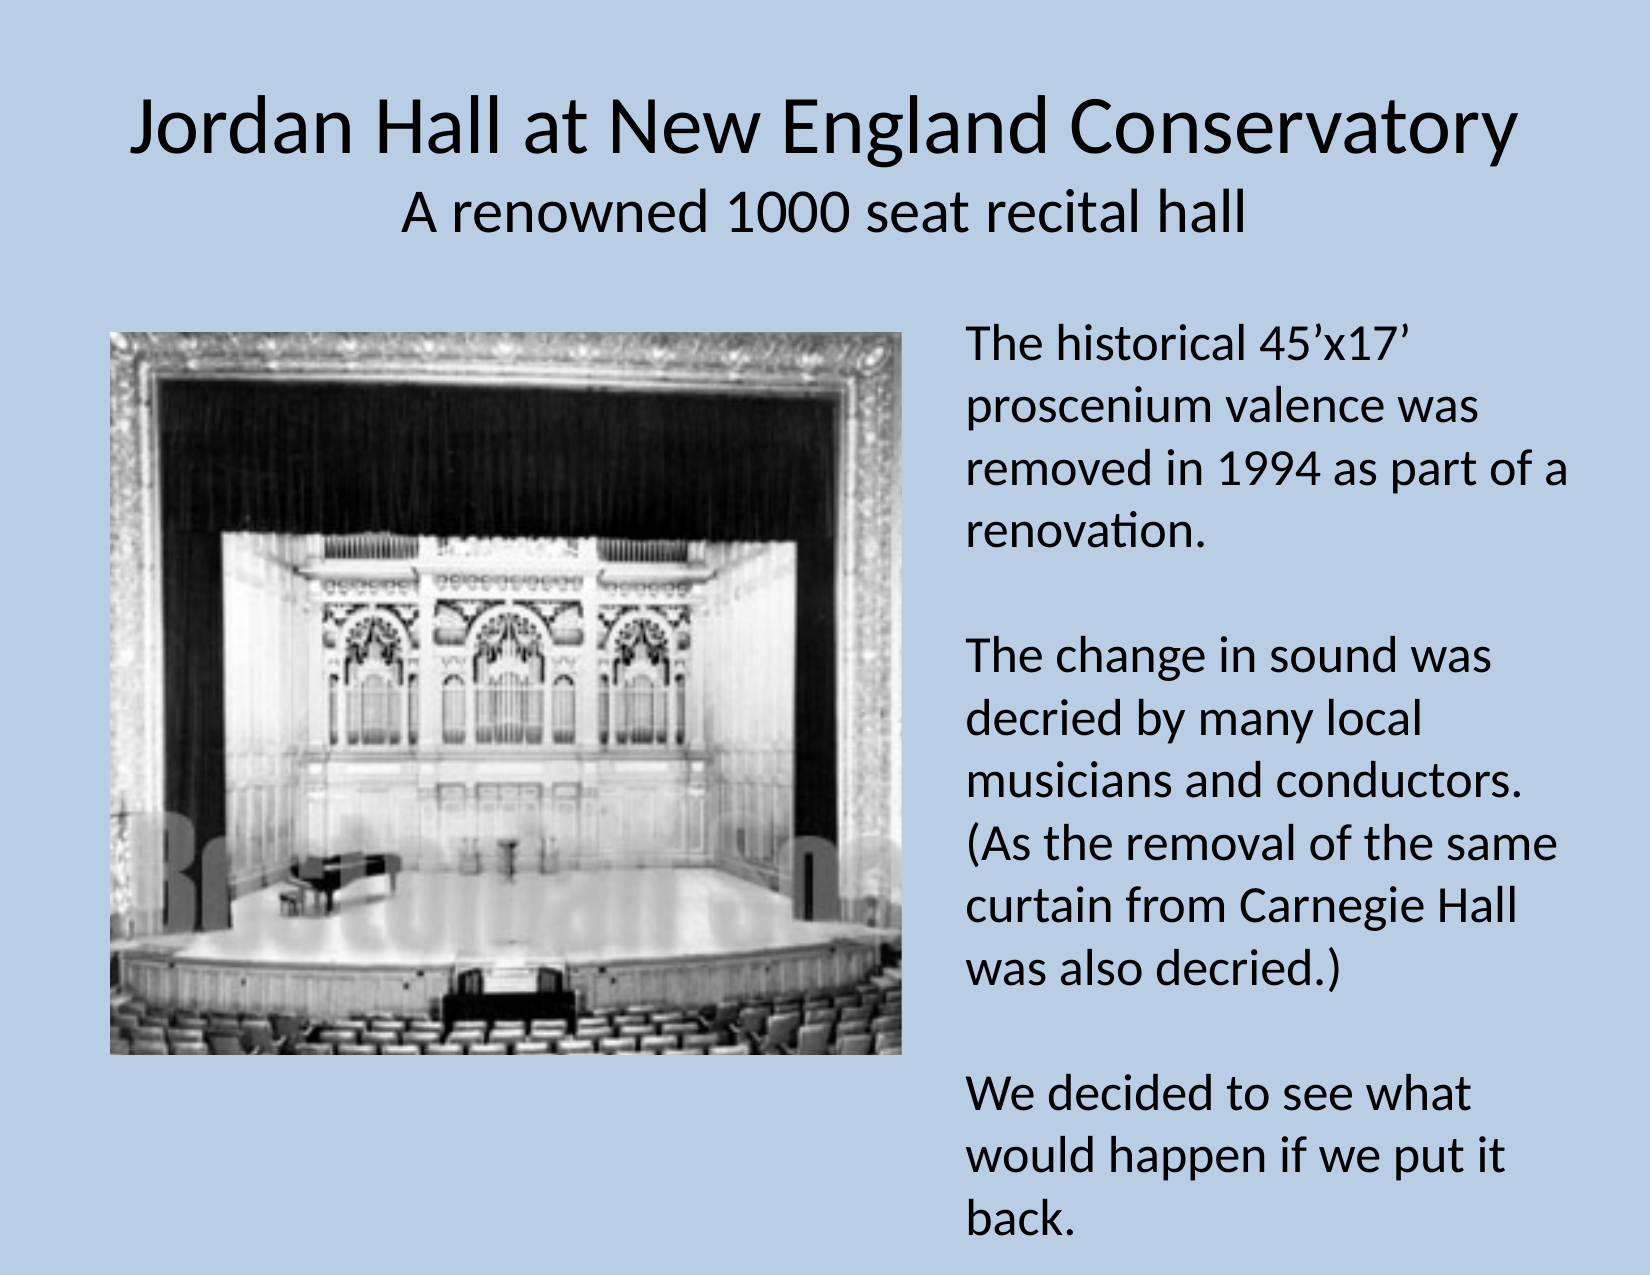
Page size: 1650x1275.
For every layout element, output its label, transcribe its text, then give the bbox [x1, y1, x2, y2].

picture [109, 331, 902, 1055]
text_box The historical 45’x17’ proscenium valence was removed in 1994 as part of a renovation. The change in sound was decried by many local musicians and conductors. (As the removal of the same curtain from Carnegie Hall was also decried.) We decided to see what would happen if we put it back. [948, 299, 1613, 1254]
title Jordan Hall at New England Conservatory A renowned 1000 seat recital hall [82, 51, 1568, 264]
